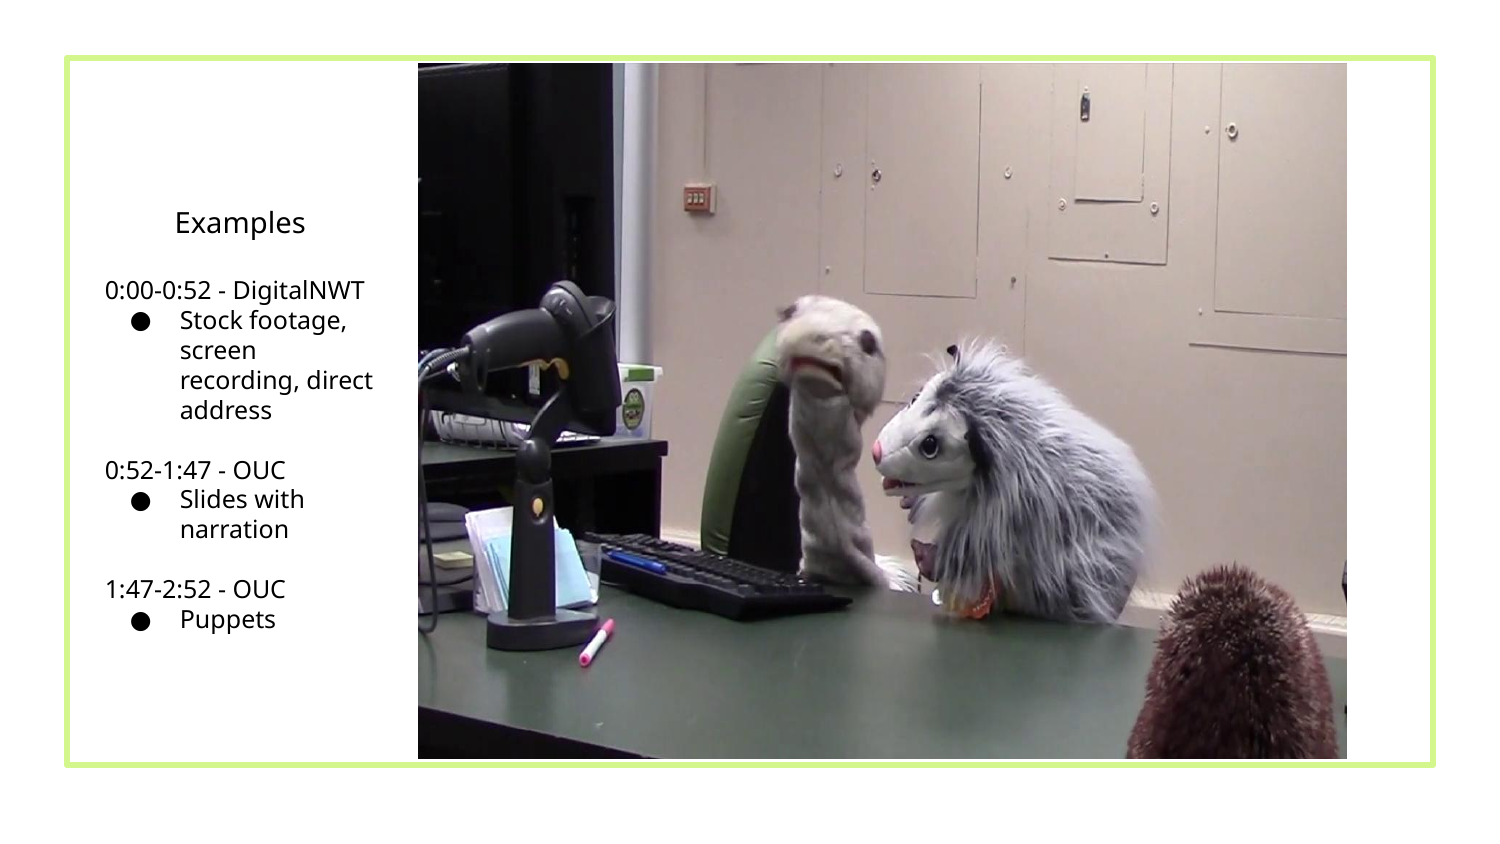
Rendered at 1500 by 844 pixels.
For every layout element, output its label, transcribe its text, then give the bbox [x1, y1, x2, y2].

picture [418, 63, 1347, 760]
text_box Examples 0:00-0:52 - DigitalNWT Stock footage, screen recording, direct address 0:52-1:47 - OUC Slides with narration 1:47-2:52 - OUC Puppets [89, 189, 391, 814]
